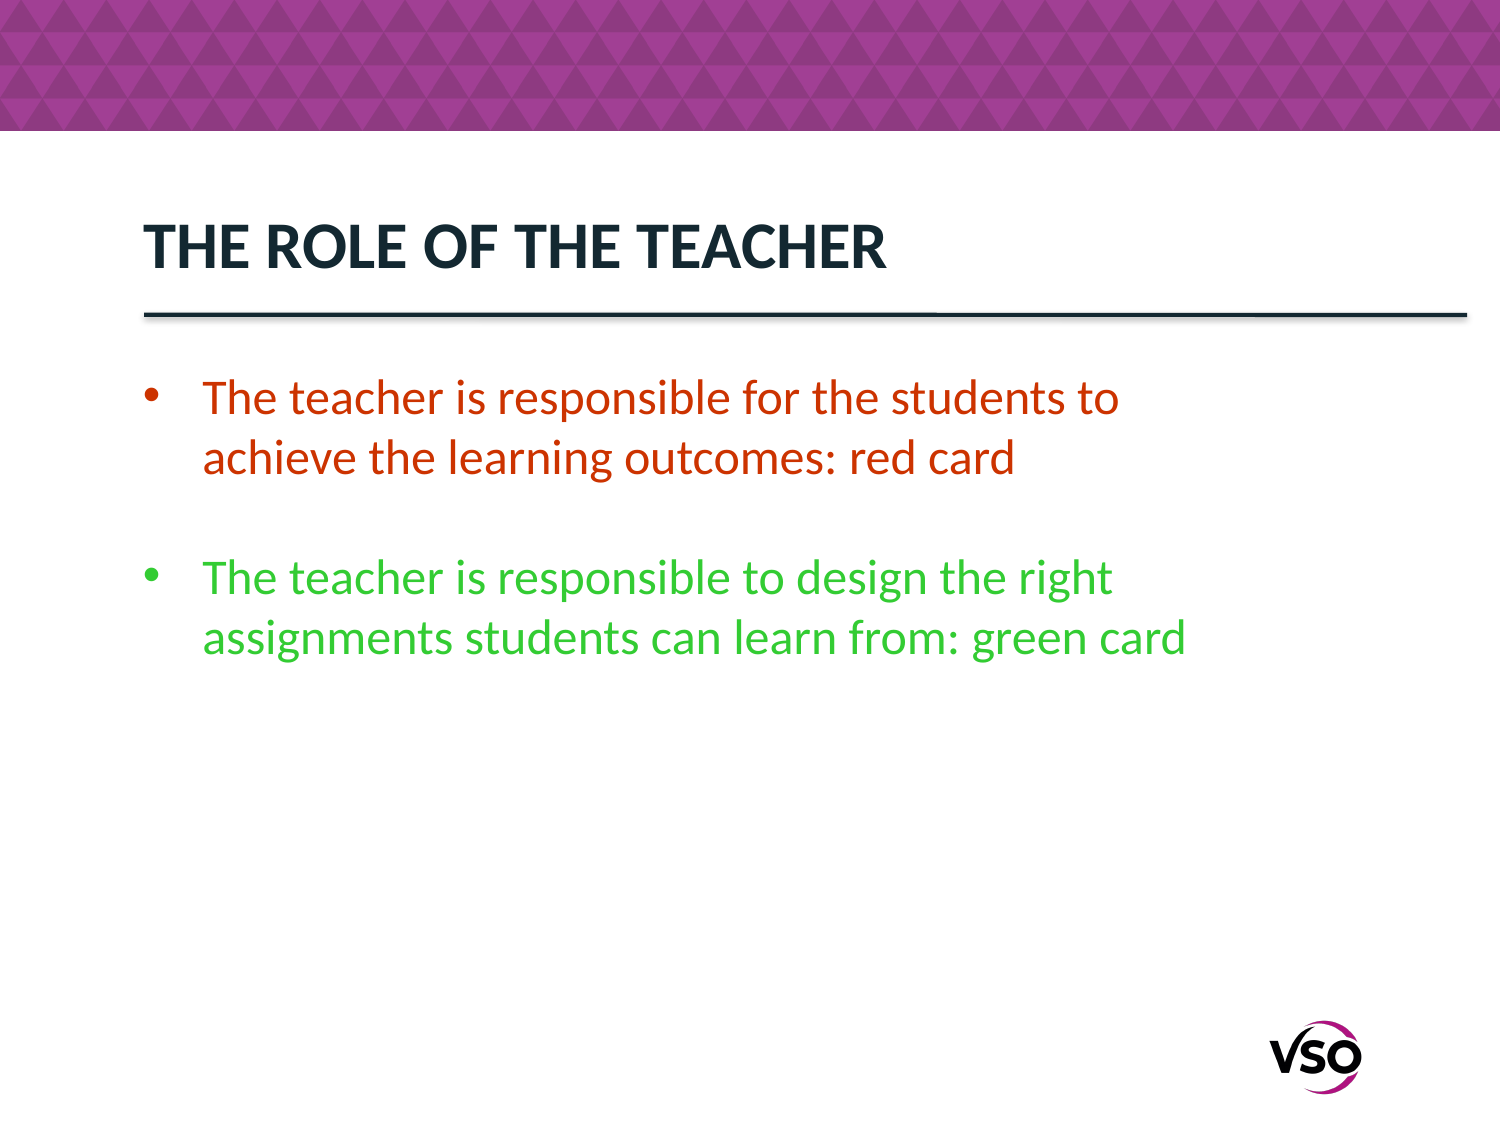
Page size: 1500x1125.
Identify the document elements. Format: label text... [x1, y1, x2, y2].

text_box The teacher is responsible for the students to achieve the learning outcomes: red card The teacher is responsible to design the right assignments students can learn from: green card [128, 356, 1222, 769]
title The role of the teacher [128, 169, 1395, 315]
picture [1252, 1007, 1380, 1106]
picture [0, 0, 1500, 131]
